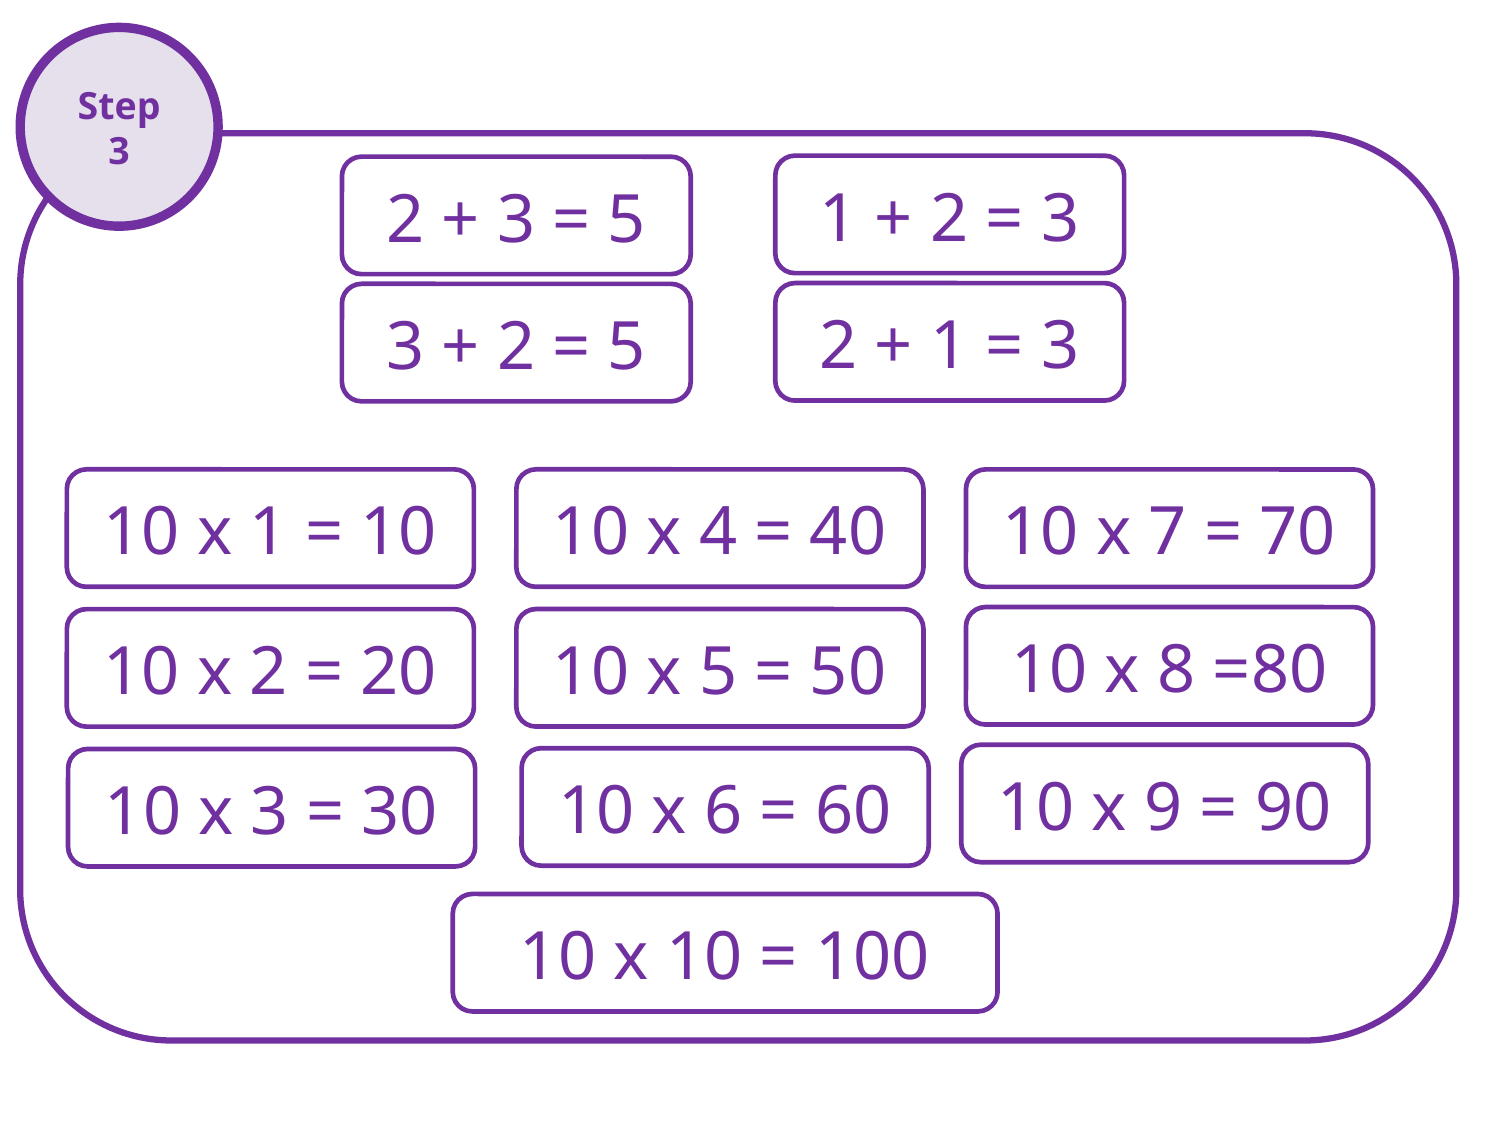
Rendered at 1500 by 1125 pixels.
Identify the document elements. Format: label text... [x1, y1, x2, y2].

text_box 10 x 2 = 20 [64, 606, 477, 729]
text_box 10 x 4 = 40 [514, 467, 926, 589]
text_box [18, 131, 1459, 1043]
text_box 1 + 2 = 3 [773, 153, 1127, 276]
text_box 10 x 8 =80 [963, 604, 1376, 727]
text_box 10 x 9 = 90 [959, 742, 1371, 865]
text_box 10 x 7 = 70 [963, 467, 1376, 589]
text_box 10 x 3 = 30 [65, 746, 478, 869]
text_box 10 x 6 = 60 [519, 746, 931, 868]
text_box 2 + 3 = 5 [339, 154, 693, 277]
text_box 3 + 2 = 5 [339, 281, 693, 404]
text_box 2 + 1 = 3 [773, 280, 1127, 403]
text_box Step 3 [18, 25, 221, 229]
text_box 10 x 10 = 100 [450, 891, 1000, 1014]
text_box 10 x 5 = 50 [514, 606, 926, 729]
text_box 10 x 1 = 10 [64, 467, 477, 589]
